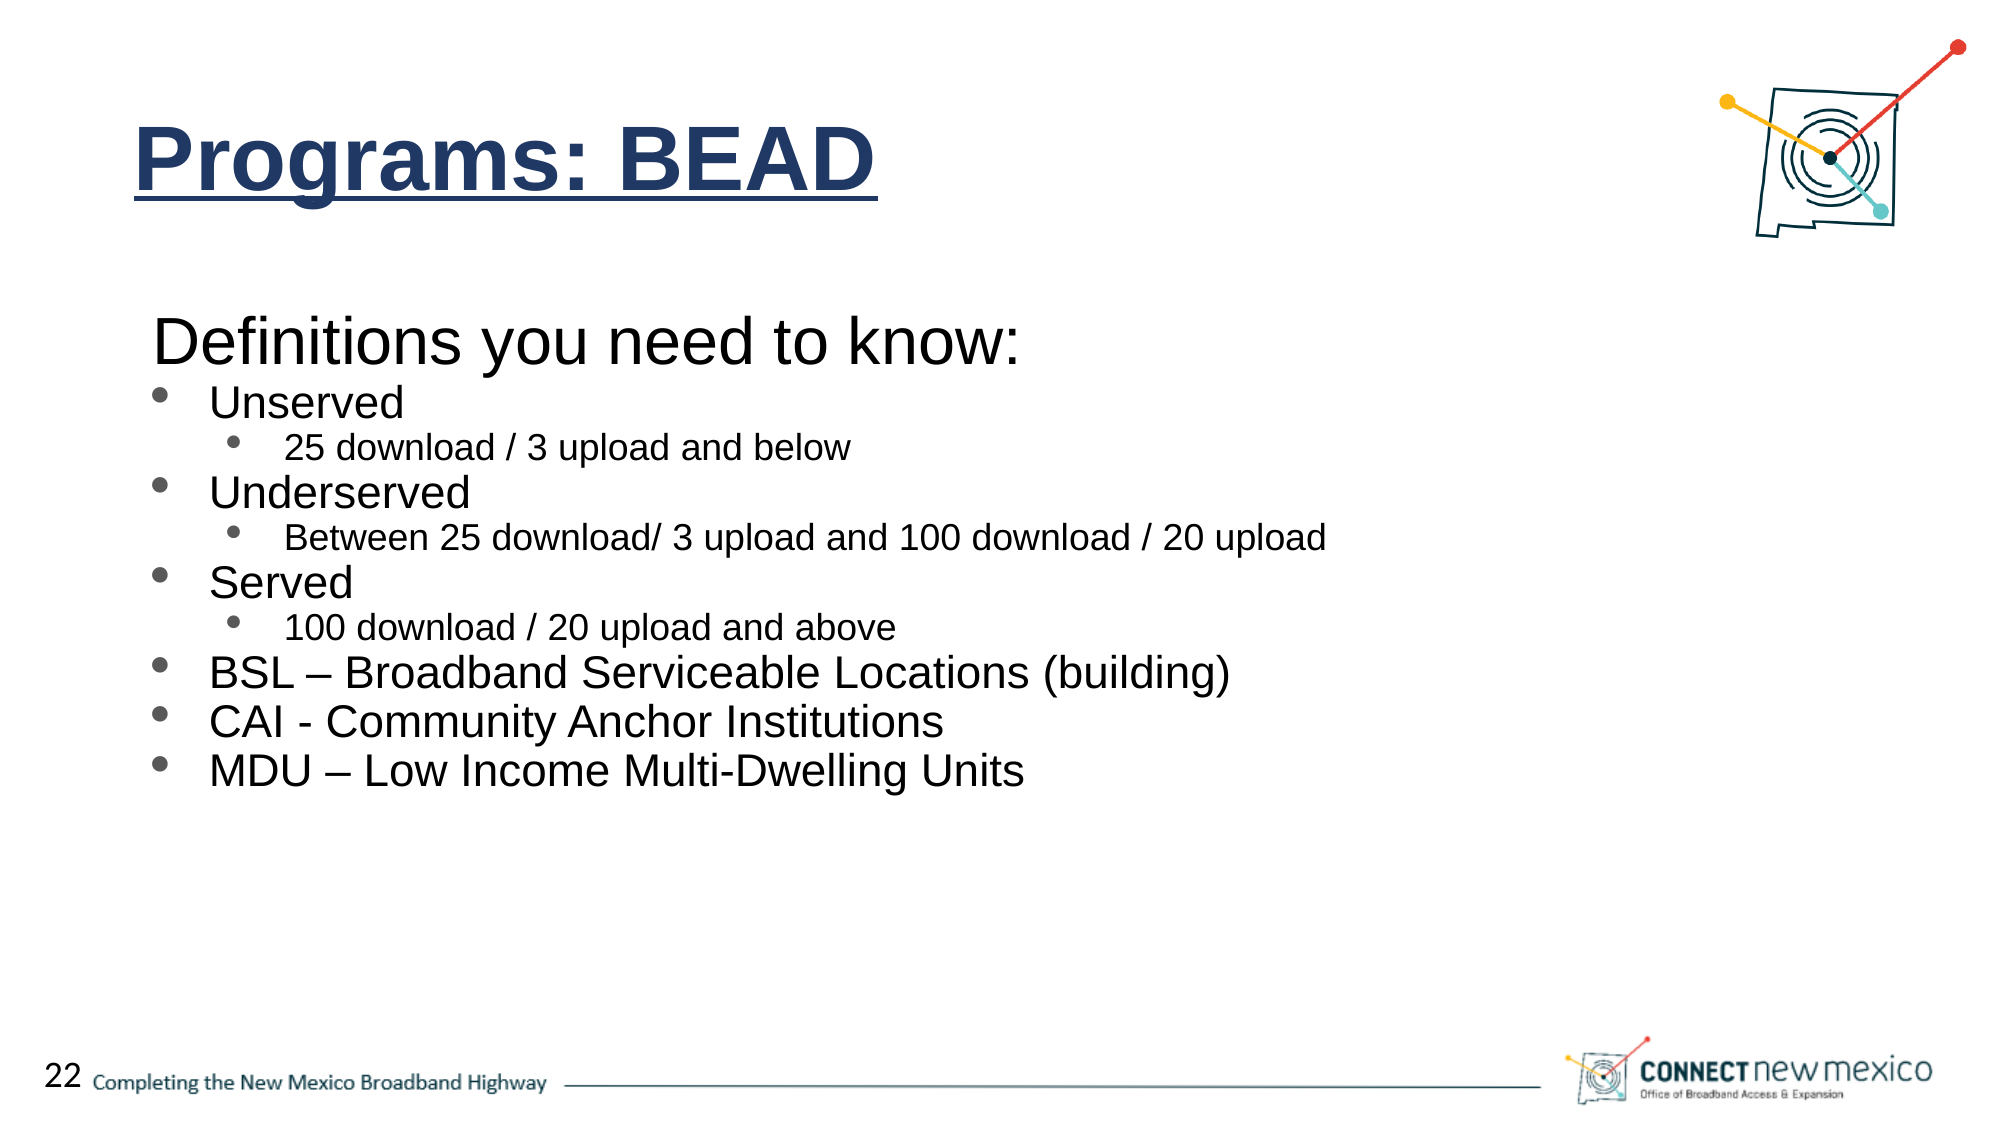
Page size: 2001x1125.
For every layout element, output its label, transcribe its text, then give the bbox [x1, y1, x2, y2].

title Programs: BEAD [118, 52, 1844, 270]
slide_number 22 [29, 1042, 480, 1103]
list Definitions you need to know: Unserved 25 download / 3 upload and below Underserved Between 25 download/ 3 upload and 100 download / 20 upload Served 100 download / 20 upload and above BSL – Broadband Serviceable Locations (building) CAI - Community Anchor Institutions MDU – Low Income Multi-Dwelling Units [137, 299, 1863, 1014]
picture [1700, 22, 1969, 242]
picture [0, 1034, 1969, 1125]
